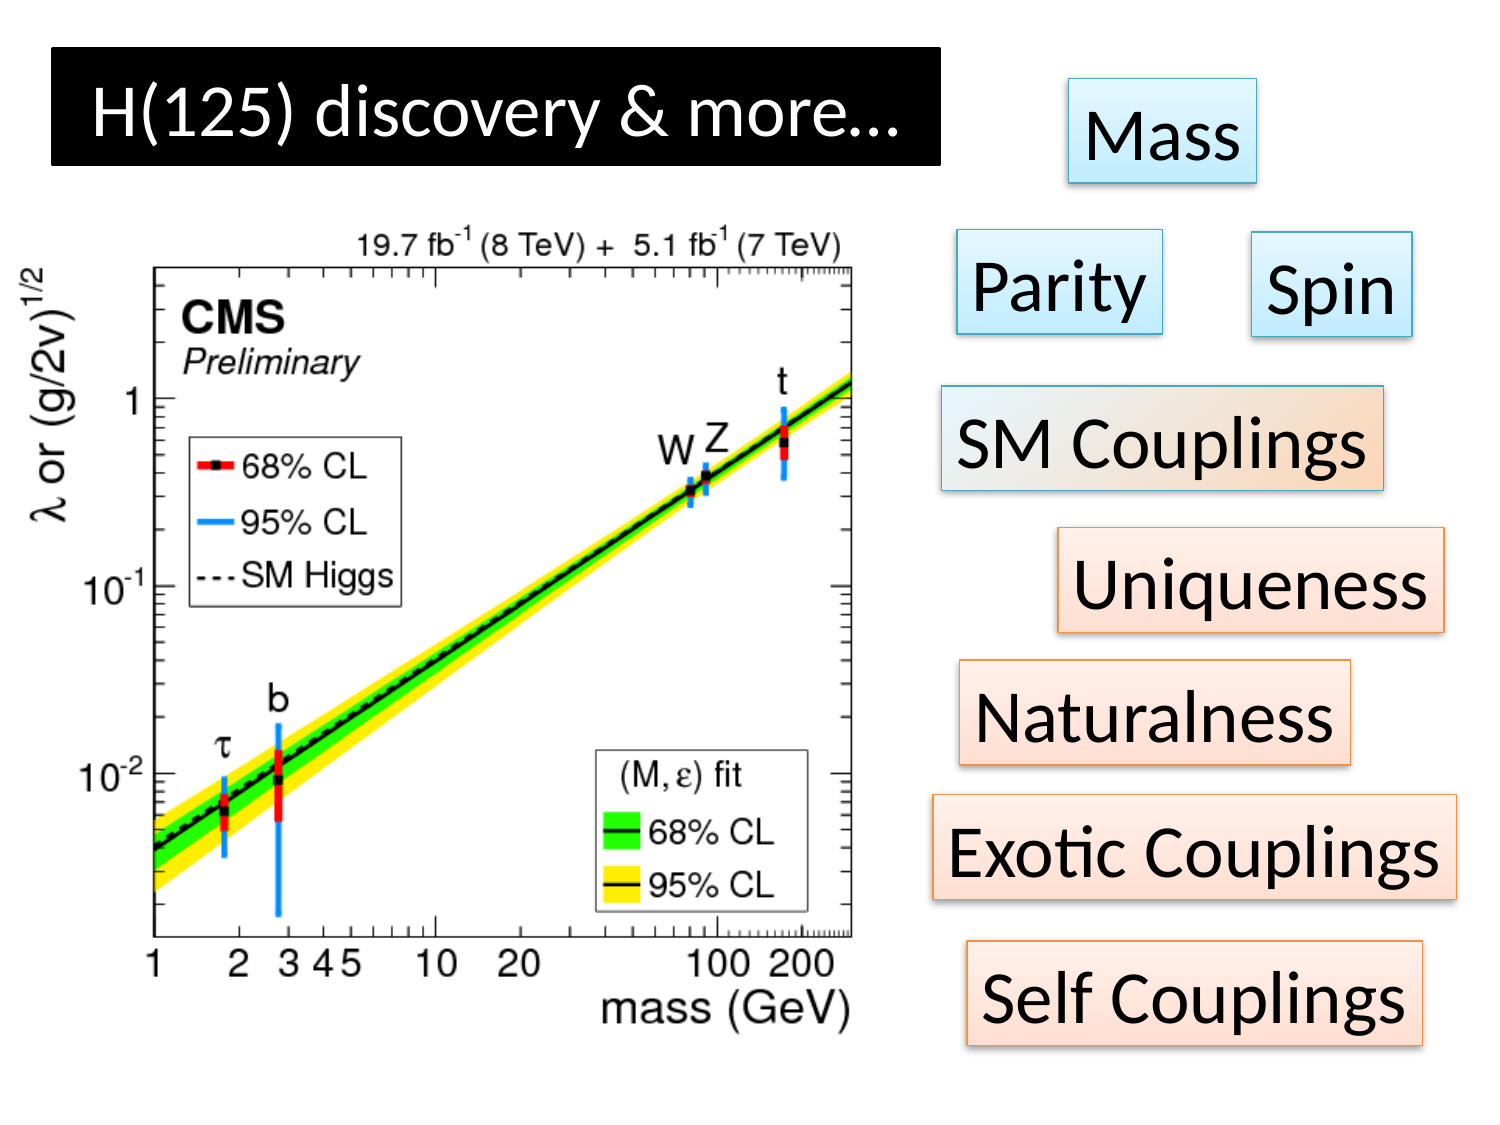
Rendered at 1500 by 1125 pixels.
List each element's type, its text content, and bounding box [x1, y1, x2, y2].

text_box Mass [1068, 78, 1257, 184]
text_box SM Couplings [941, 385, 1384, 491]
picture [13, 200, 857, 1048]
text_box Self Couplings [966, 940, 1423, 1046]
title H(125) discovery & more… [51, 47, 941, 166]
text_box Exotic Couplings [932, 794, 1457, 900]
text_box Uniqueness [1057, 527, 1445, 633]
text_box Spin [1251, 231, 1413, 337]
text_box Naturalness [959, 659, 1351, 766]
text_box Parity [956, 229, 1163, 335]
